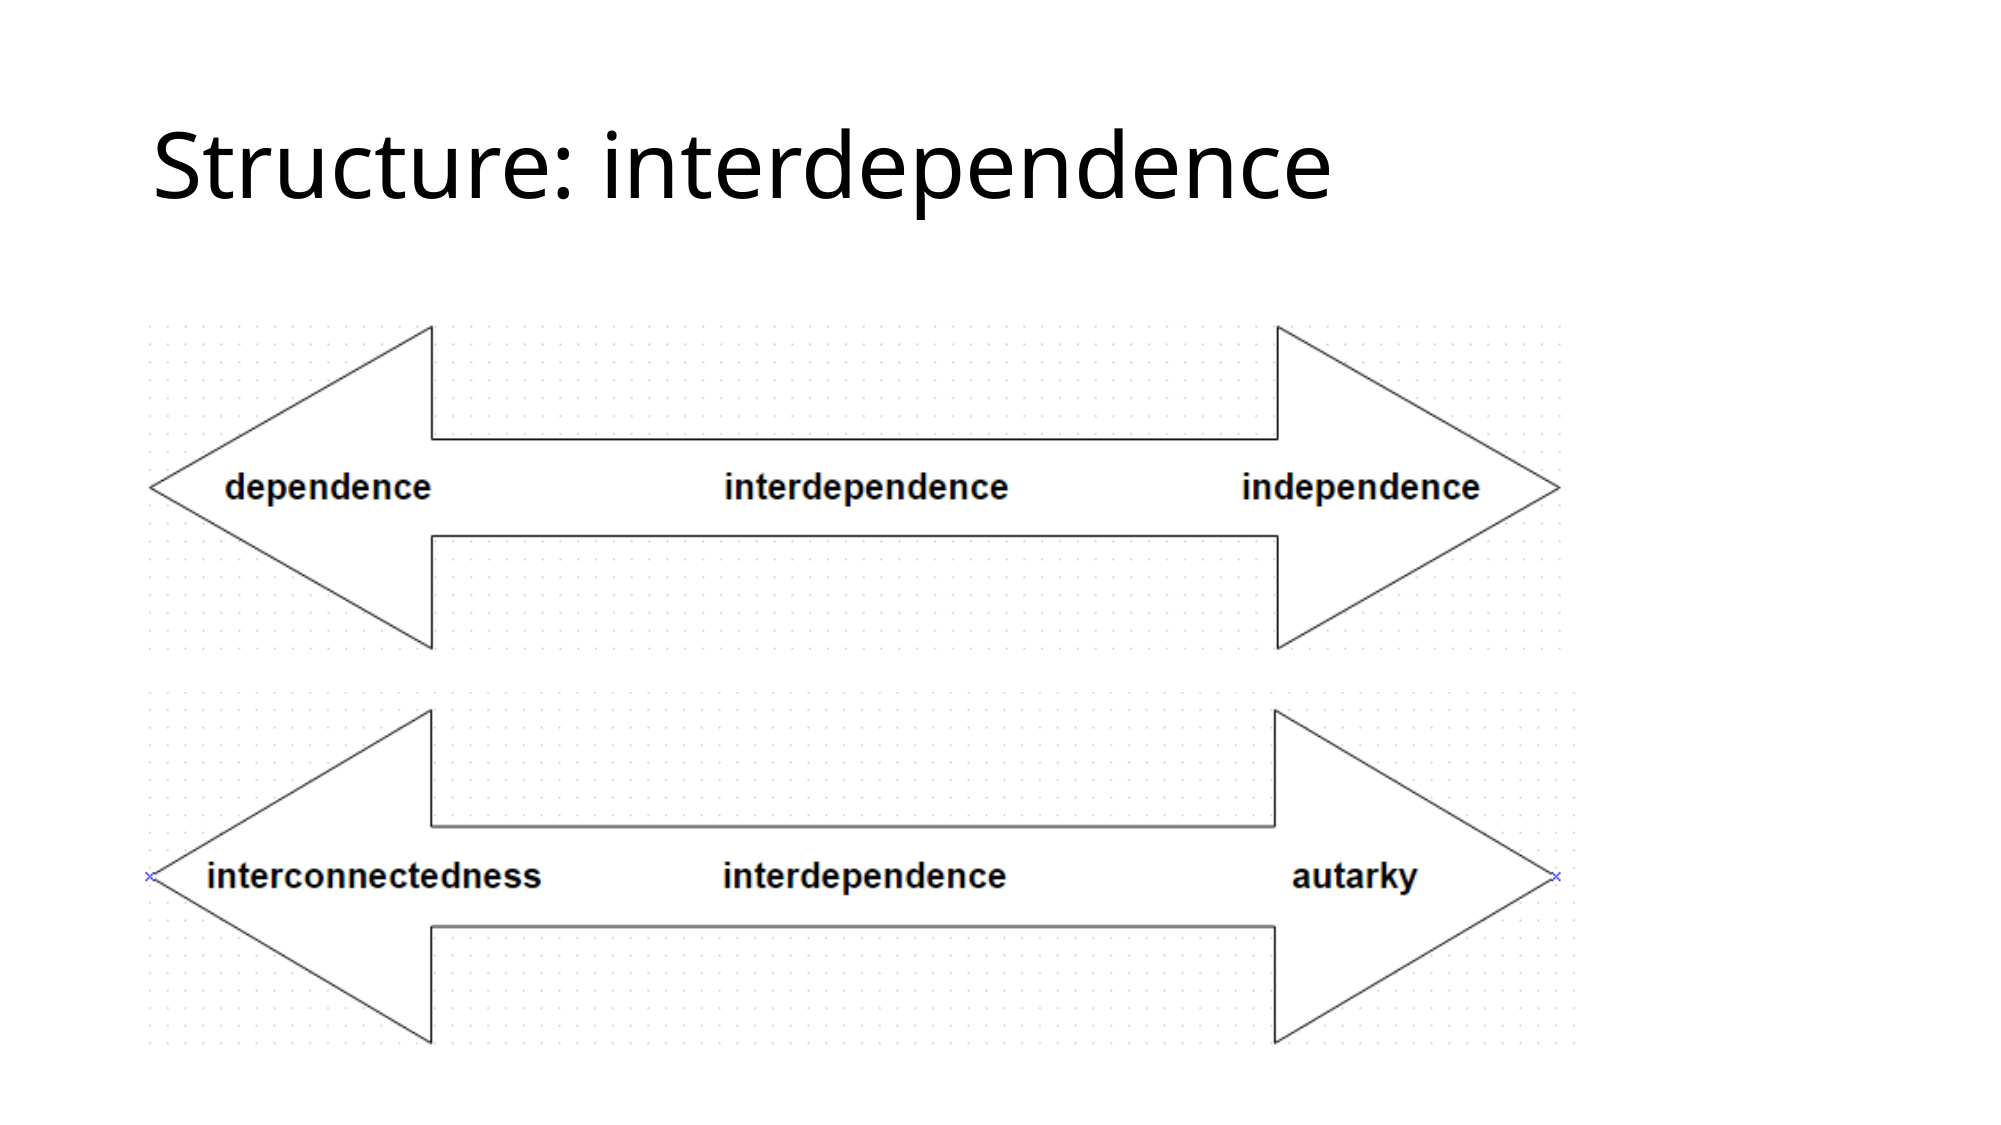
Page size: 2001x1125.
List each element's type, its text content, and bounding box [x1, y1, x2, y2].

picture [137, 310, 1577, 659]
title Structure: interdependence [137, 59, 1863, 278]
picture [137, 692, 1577, 1055]
